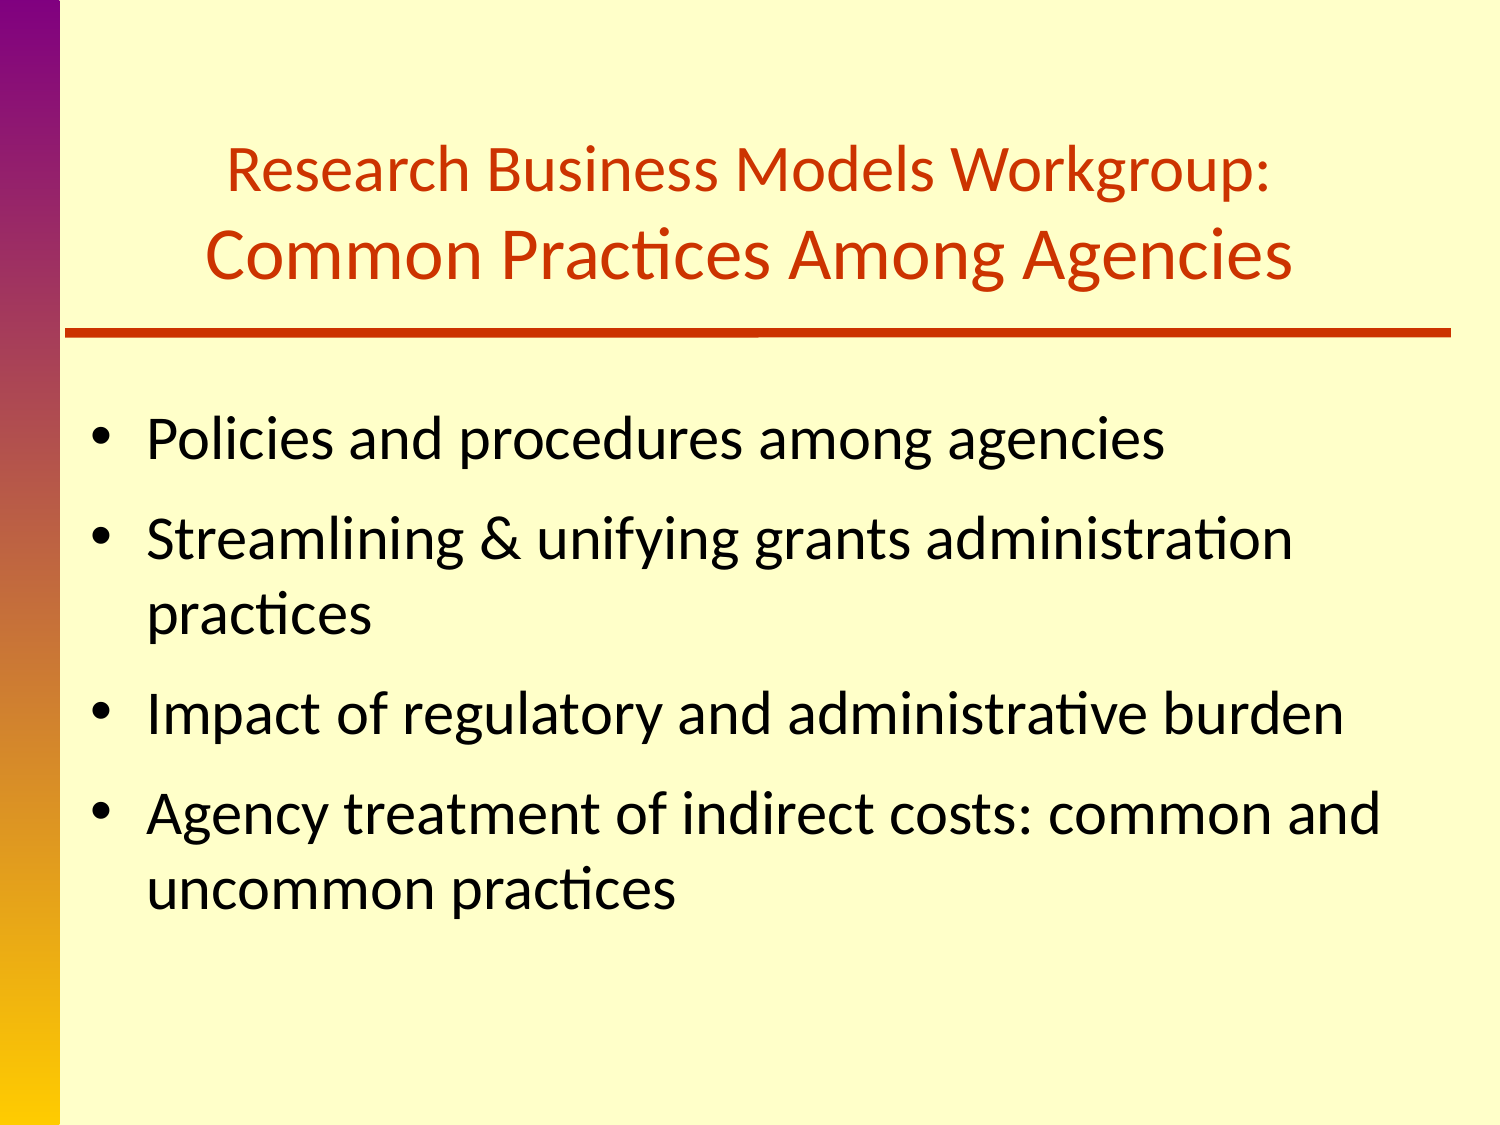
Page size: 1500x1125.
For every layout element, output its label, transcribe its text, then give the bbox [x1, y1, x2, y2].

title Research Business Models Workgroup: Common Practices Among Agencies [75, 74, 1425, 332]
list Policies and procedures among agencies Streamlining & unifying grants administration practices Impact of regulatory and administrative burden Agency treatment of indirect costs: common and uncommon practices [75, 389, 1425, 1063]
title Research Business Models Workgroup: Common Practices Among Agencies [75, 333, 1425, 345]
